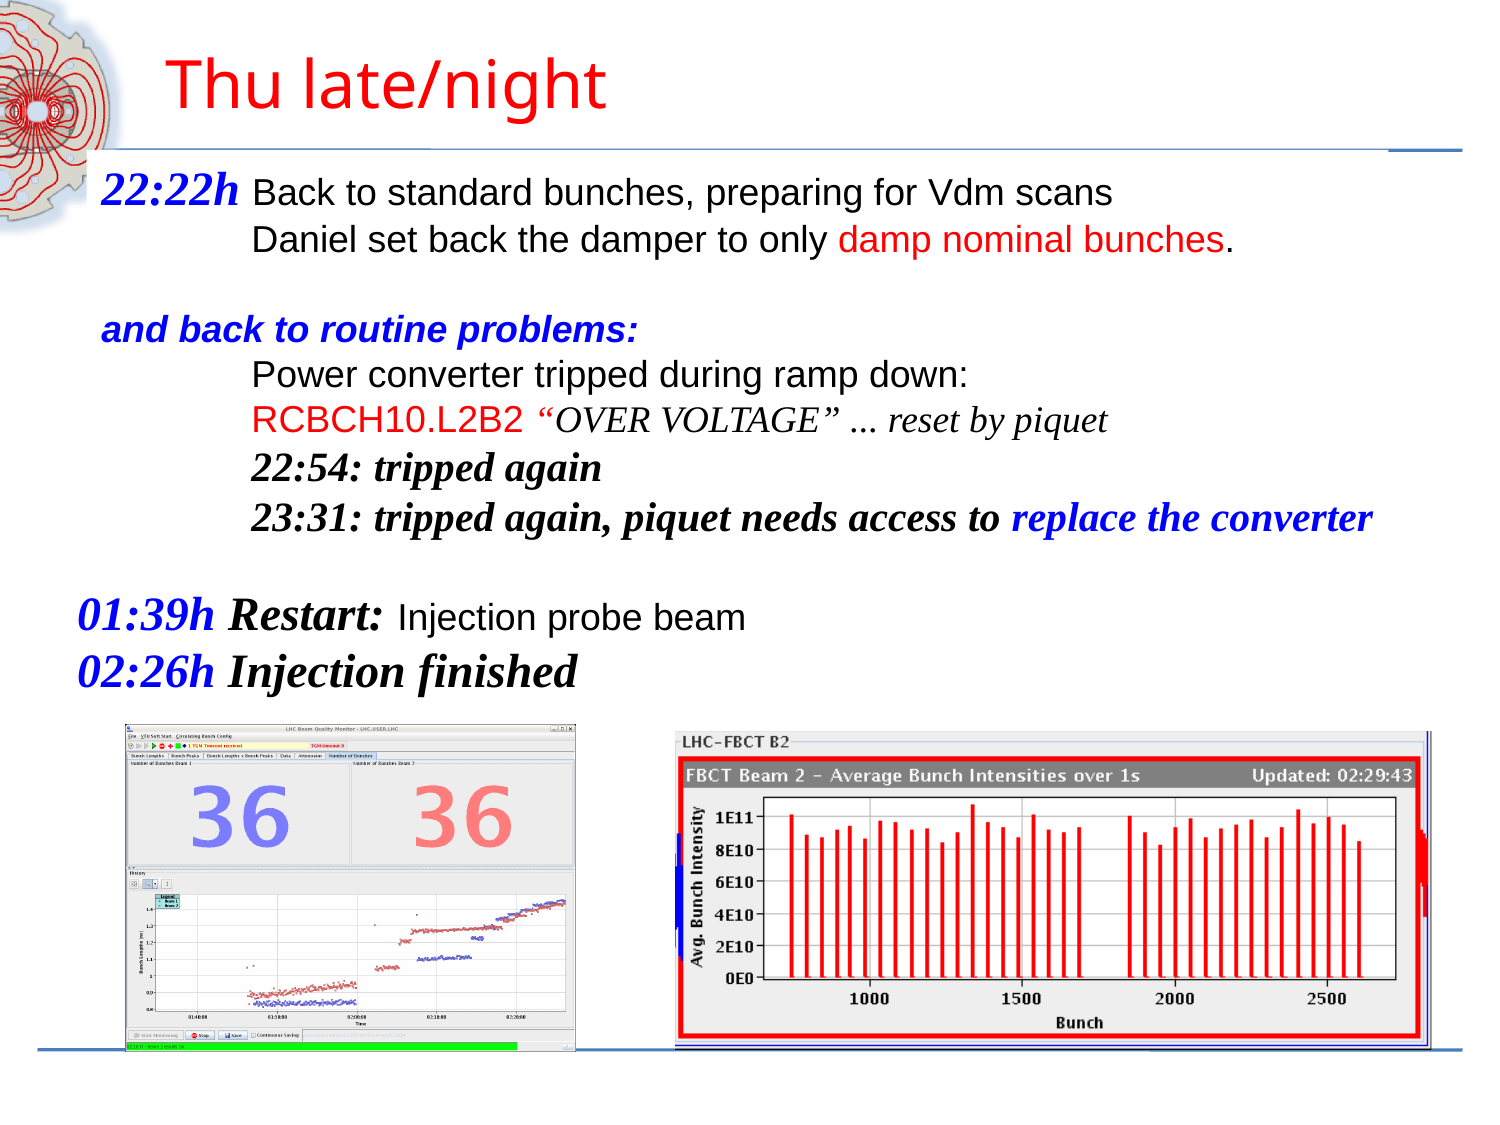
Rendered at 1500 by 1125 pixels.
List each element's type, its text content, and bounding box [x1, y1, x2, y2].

picture [0, 2, 109, 220]
picture [674, 731, 1432, 1051]
text_box 01:39h Restart: Injection probe beam 02:26h Injection finished [62, 574, 813, 705]
text_box 22:22h Back to standard bunches, preparing for Vdm scans Daniel set back the damper to only damp nominal bunches. and back to routine problems: Power converter tripped during ramp down: RCBCH10.L2B2 “OVER VOLTAGE” ... reset by piquet 22:54: tripped again 23:31: tripped again, piquet needs access to replace the converter [86, 149, 1389, 548]
picture [124, 724, 576, 1052]
text_box Thu late/night [149, 16, 1350, 147]
